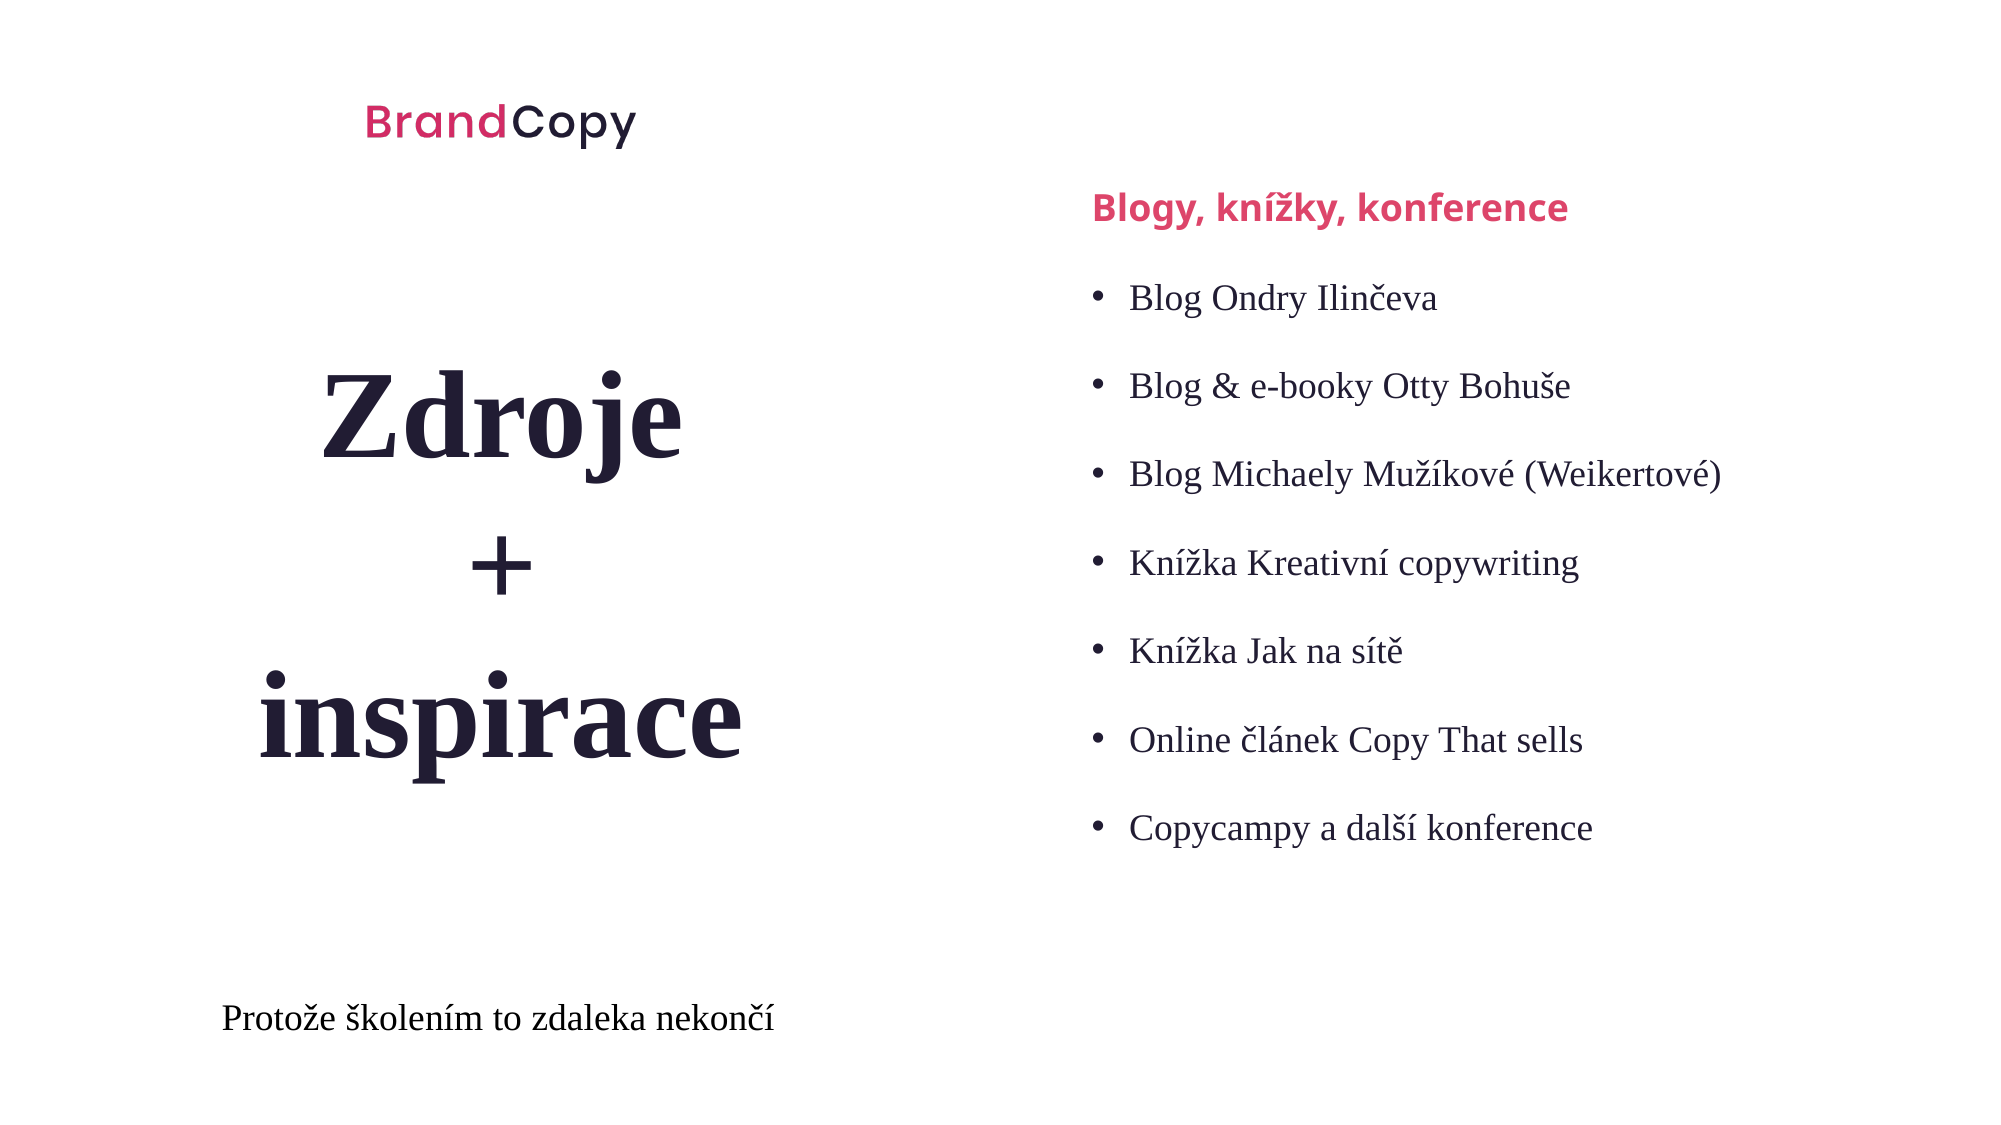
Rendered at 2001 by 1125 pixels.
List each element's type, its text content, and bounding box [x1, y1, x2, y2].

list Protože školením to zdaleka nekončí [73, 990, 924, 1053]
title Zdroje + inspirace [73, 149, 930, 966]
picture [367, 104, 636, 149]
list Blogy, knížky, konference Blog Ondry Ilinčeva Blog & e-booky Otty Bohuše Blog Michaely Mužíkové (Weikertové) Knížka Kreativní copywriting Knížka Jak na sítě Online článek Copy That sells Copycampy a další konference [1076, 154, 1927, 1053]
